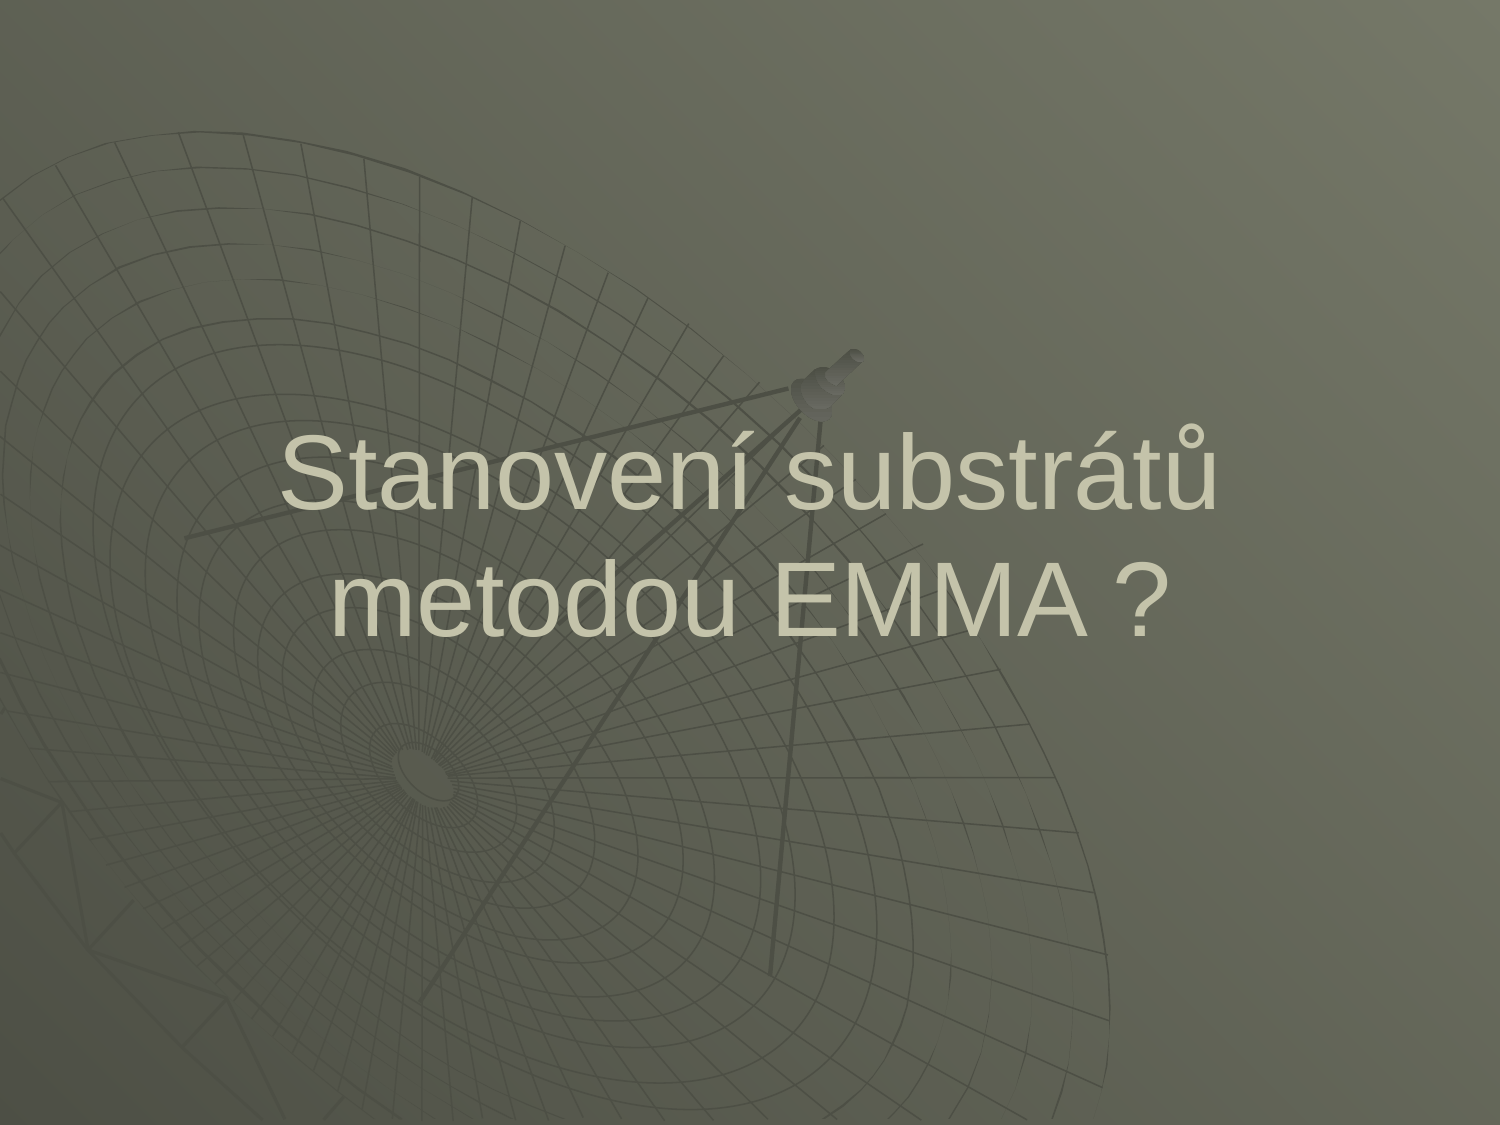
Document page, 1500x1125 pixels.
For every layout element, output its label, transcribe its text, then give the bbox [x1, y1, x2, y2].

title Stanovení substrátů metodou EMMA ? [112, 368, 1388, 693]
